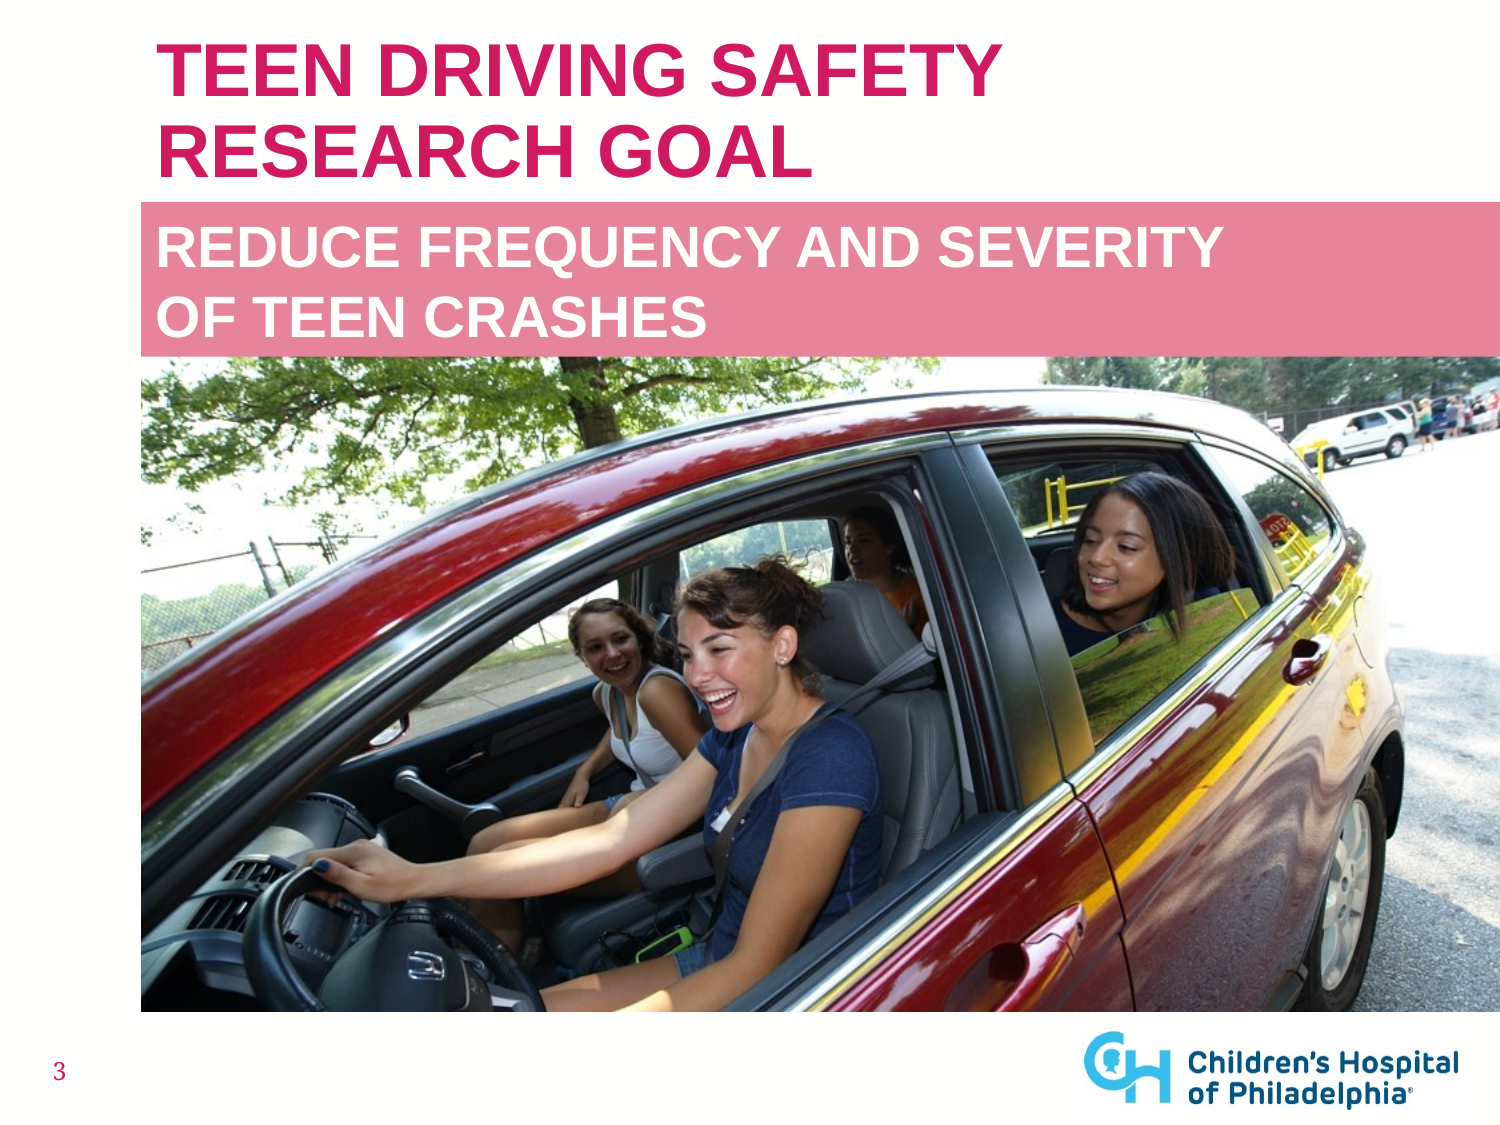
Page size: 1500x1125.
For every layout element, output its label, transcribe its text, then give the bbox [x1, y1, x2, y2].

text_box REDUCE FREQUENCY AND SEVERITY OF TEEN CRASHES [141, 202, 1500, 347]
picture [141, 347, 1500, 1012]
picture [1084, 1031, 1458, 1110]
title Teen driving safety research goal [141, 22, 1382, 202]
